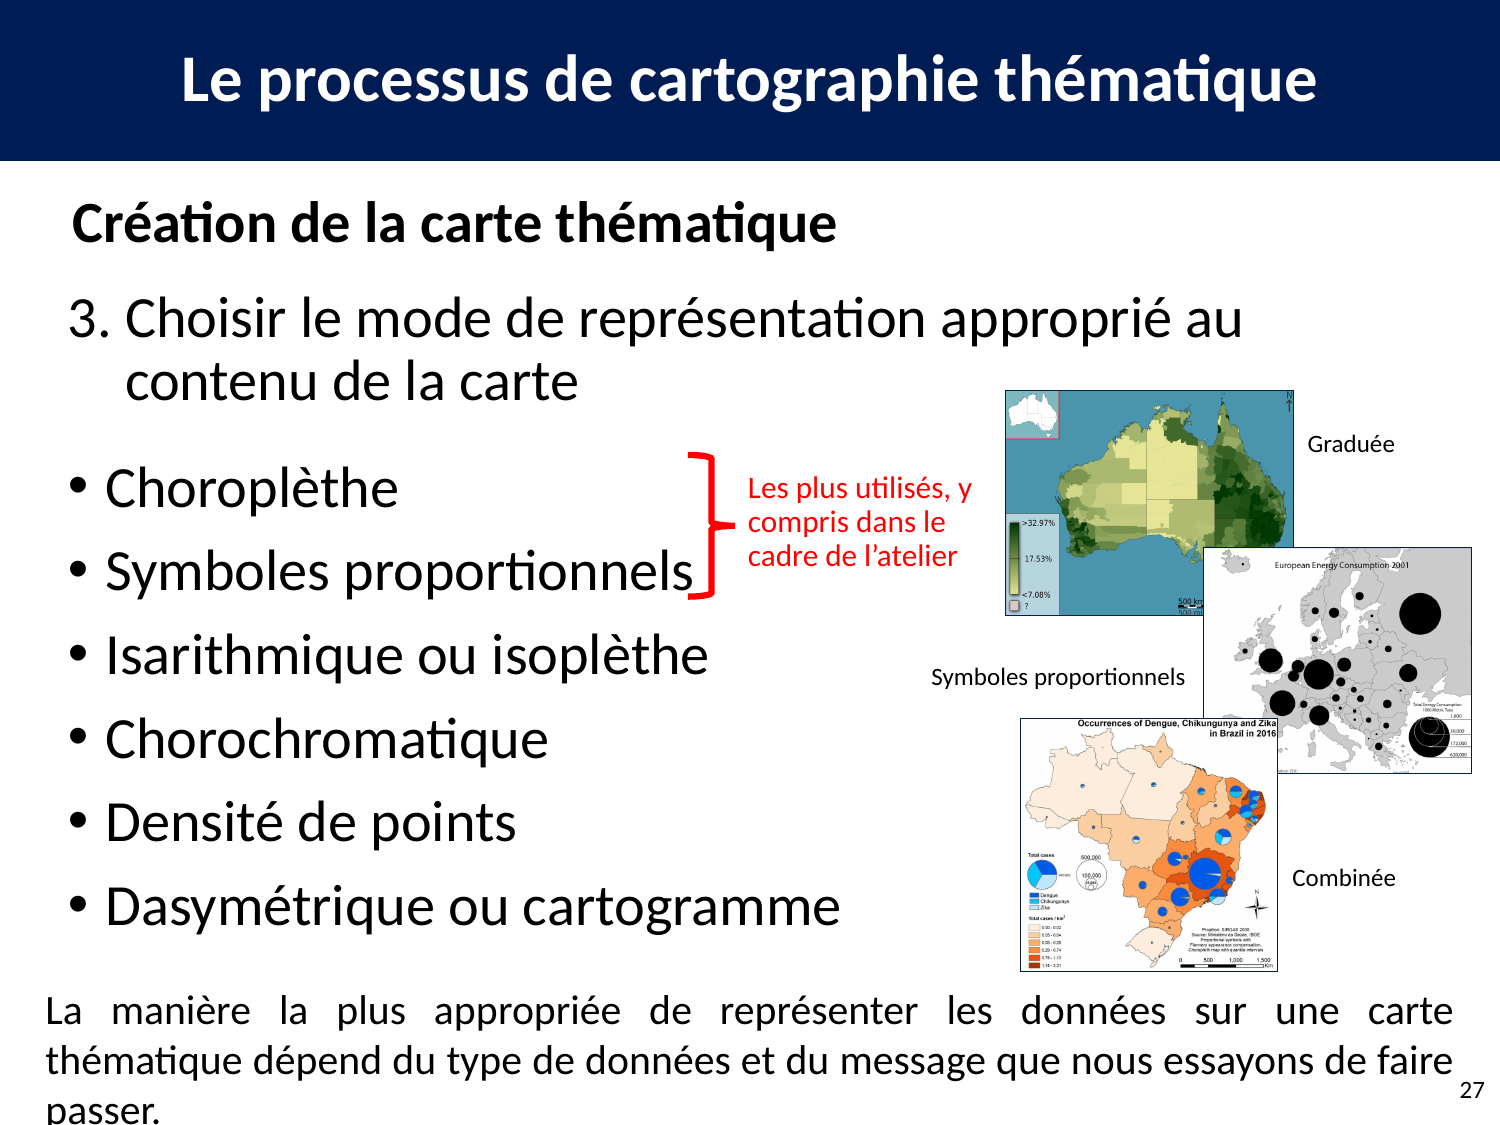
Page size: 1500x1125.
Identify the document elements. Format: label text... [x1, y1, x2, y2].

text_box Graduée [1294, 420, 1471, 466]
text_box Le processus de cartographie thématique [103, 23, 1397, 138]
slide_number 27 [1470, 1058, 1500, 1119]
text_box La manière la plus appropriée de représenter les données sur une carte thématique dépend du type de données et du message que nous essayons de faire passer. [30, 975, 1470, 1125]
text_box Création de la carte thématique [57, 184, 1352, 339]
text_box Combinée [1278, 853, 1456, 899]
picture [1005, 390, 1472, 972]
text_box [687, 454, 733, 598]
text_box Symboles proportionnels [912, 652, 1201, 698]
text_box Les plus utilisés, y compris dans le cadre de l’atelier [733, 464, 1005, 580]
text_box 3. Choisir le mode de représentation approprié au contenu de la carte Choroplèthe Symboles proportionnels Isarithmique ou isoplèthe Chorochromatique Densité de points Dasymétrique ou cartogramme [53, 279, 1418, 975]
